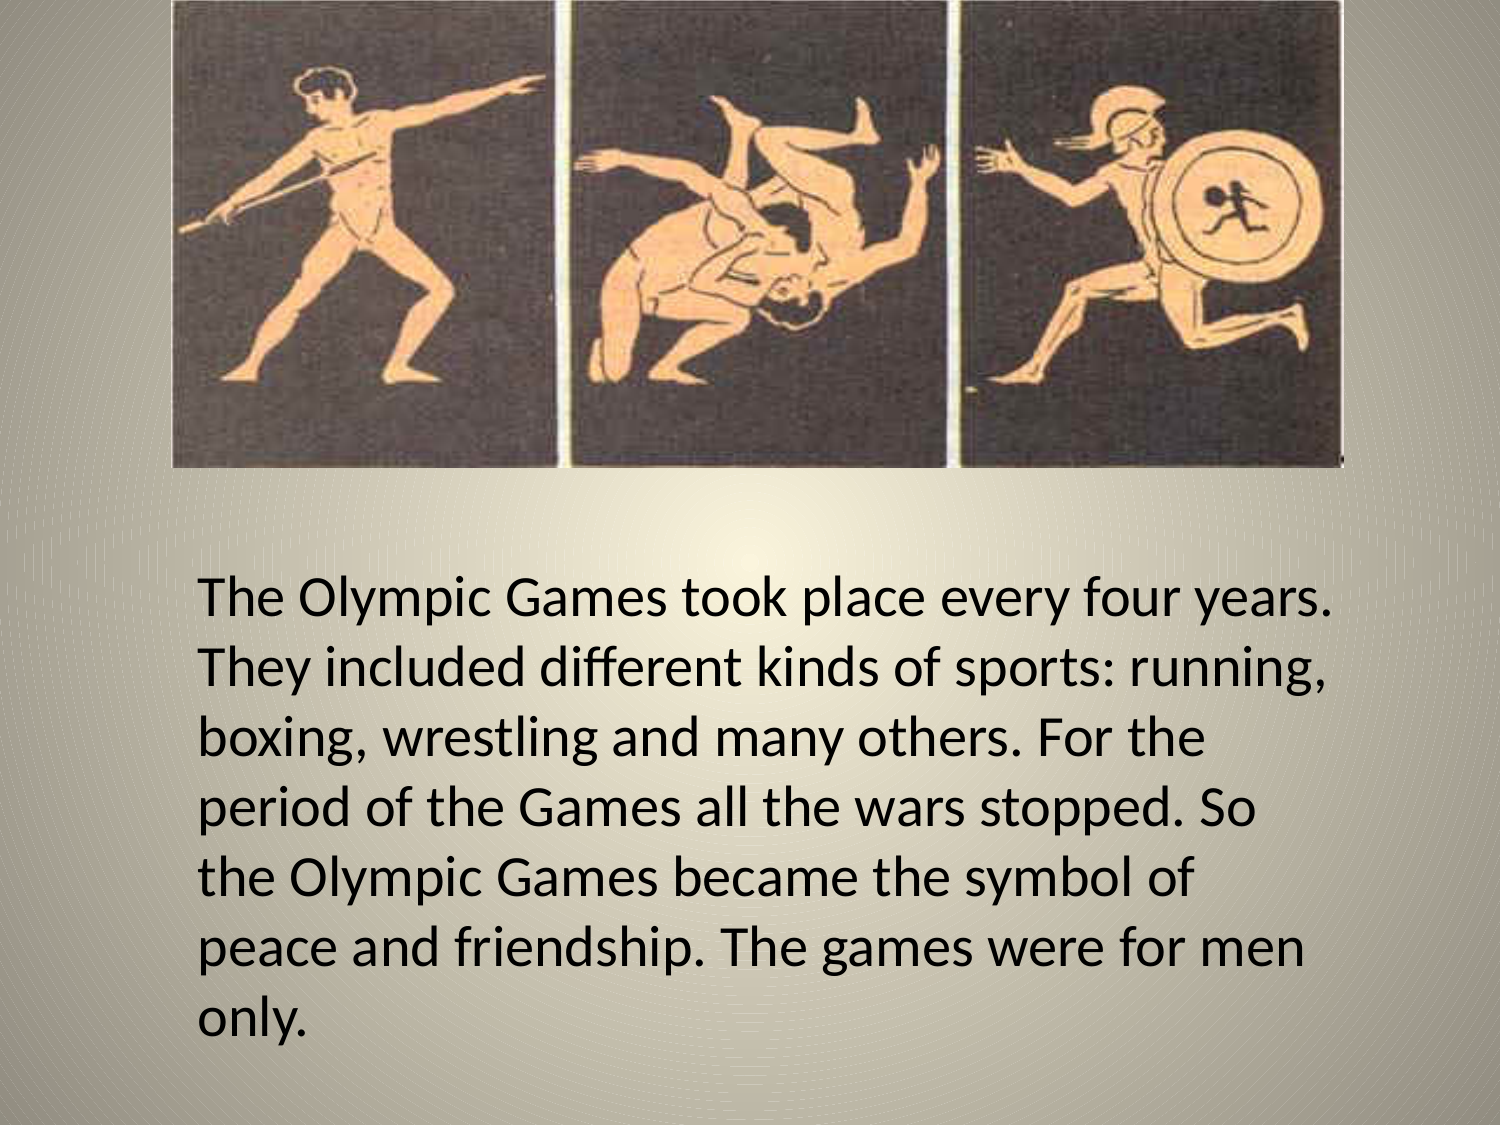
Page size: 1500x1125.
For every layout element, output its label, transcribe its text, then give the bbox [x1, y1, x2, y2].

text_box The Olympic Games took place every four years. They included different kinds of sports: running, boxing, wrestling and many others. For the period of the Games all the wars stopped. So the Olympic Games became the symbol of peace and friendship. The games were for men only. [182, 550, 1353, 1056]
picture [170, 0, 1344, 468]
